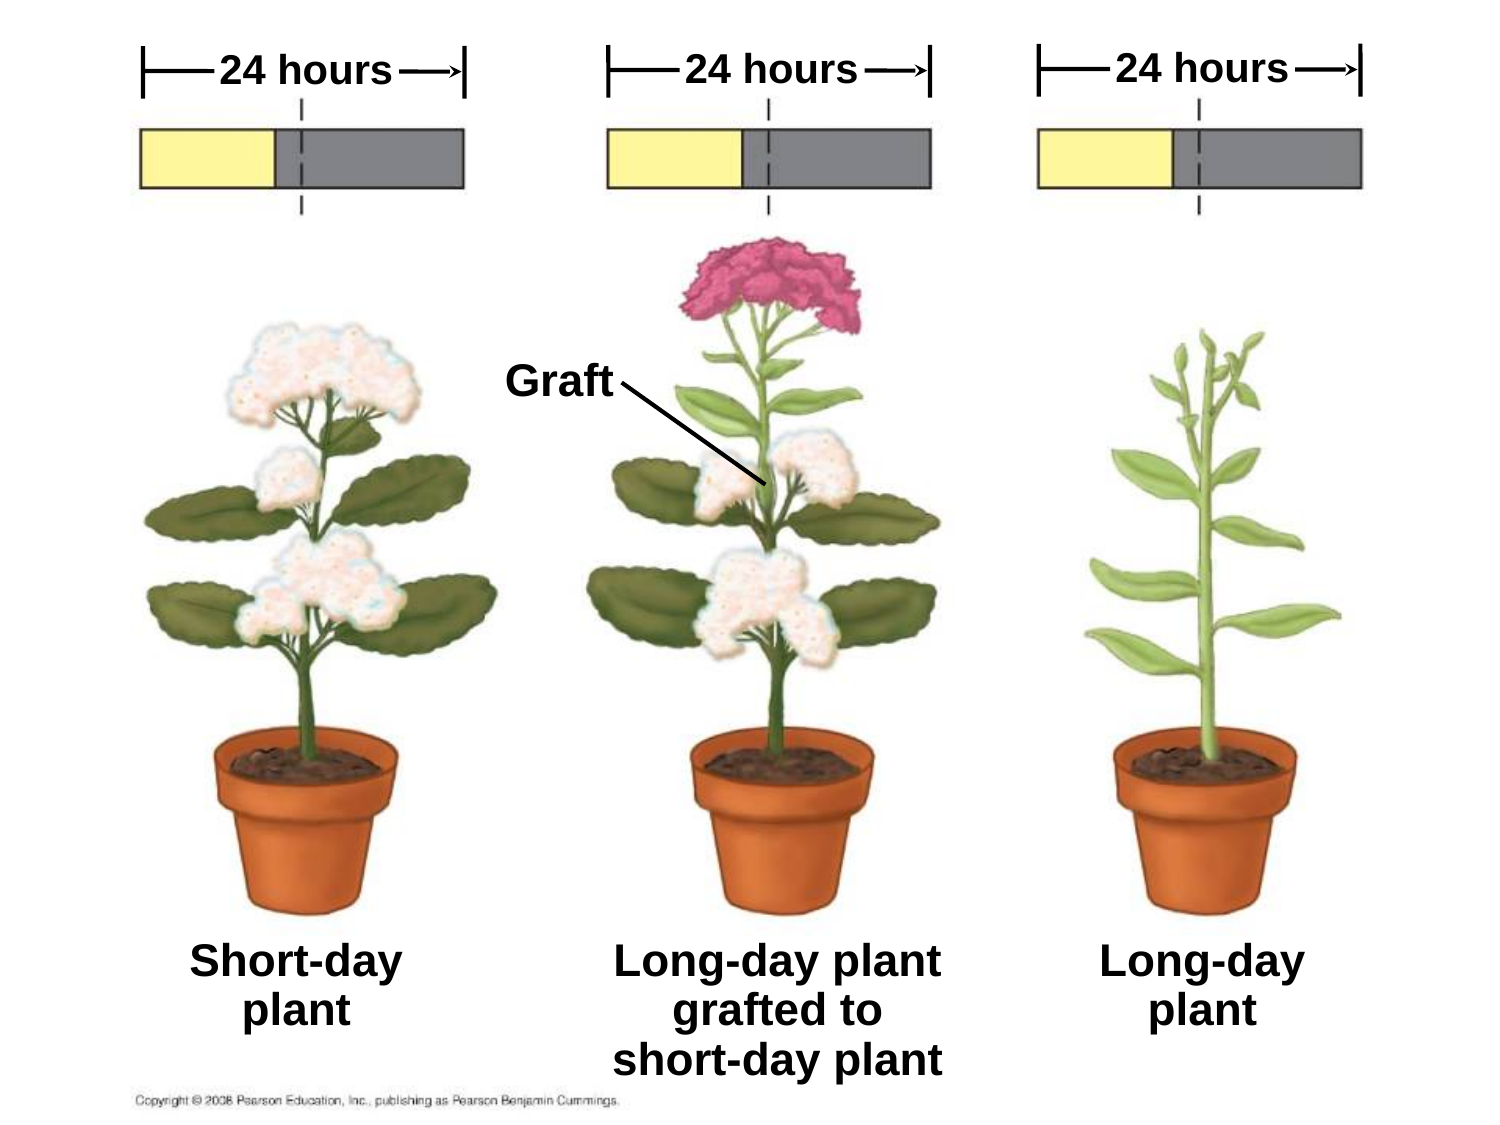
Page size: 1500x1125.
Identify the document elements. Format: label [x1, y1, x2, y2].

picture [129, 33, 1370, 1117]
